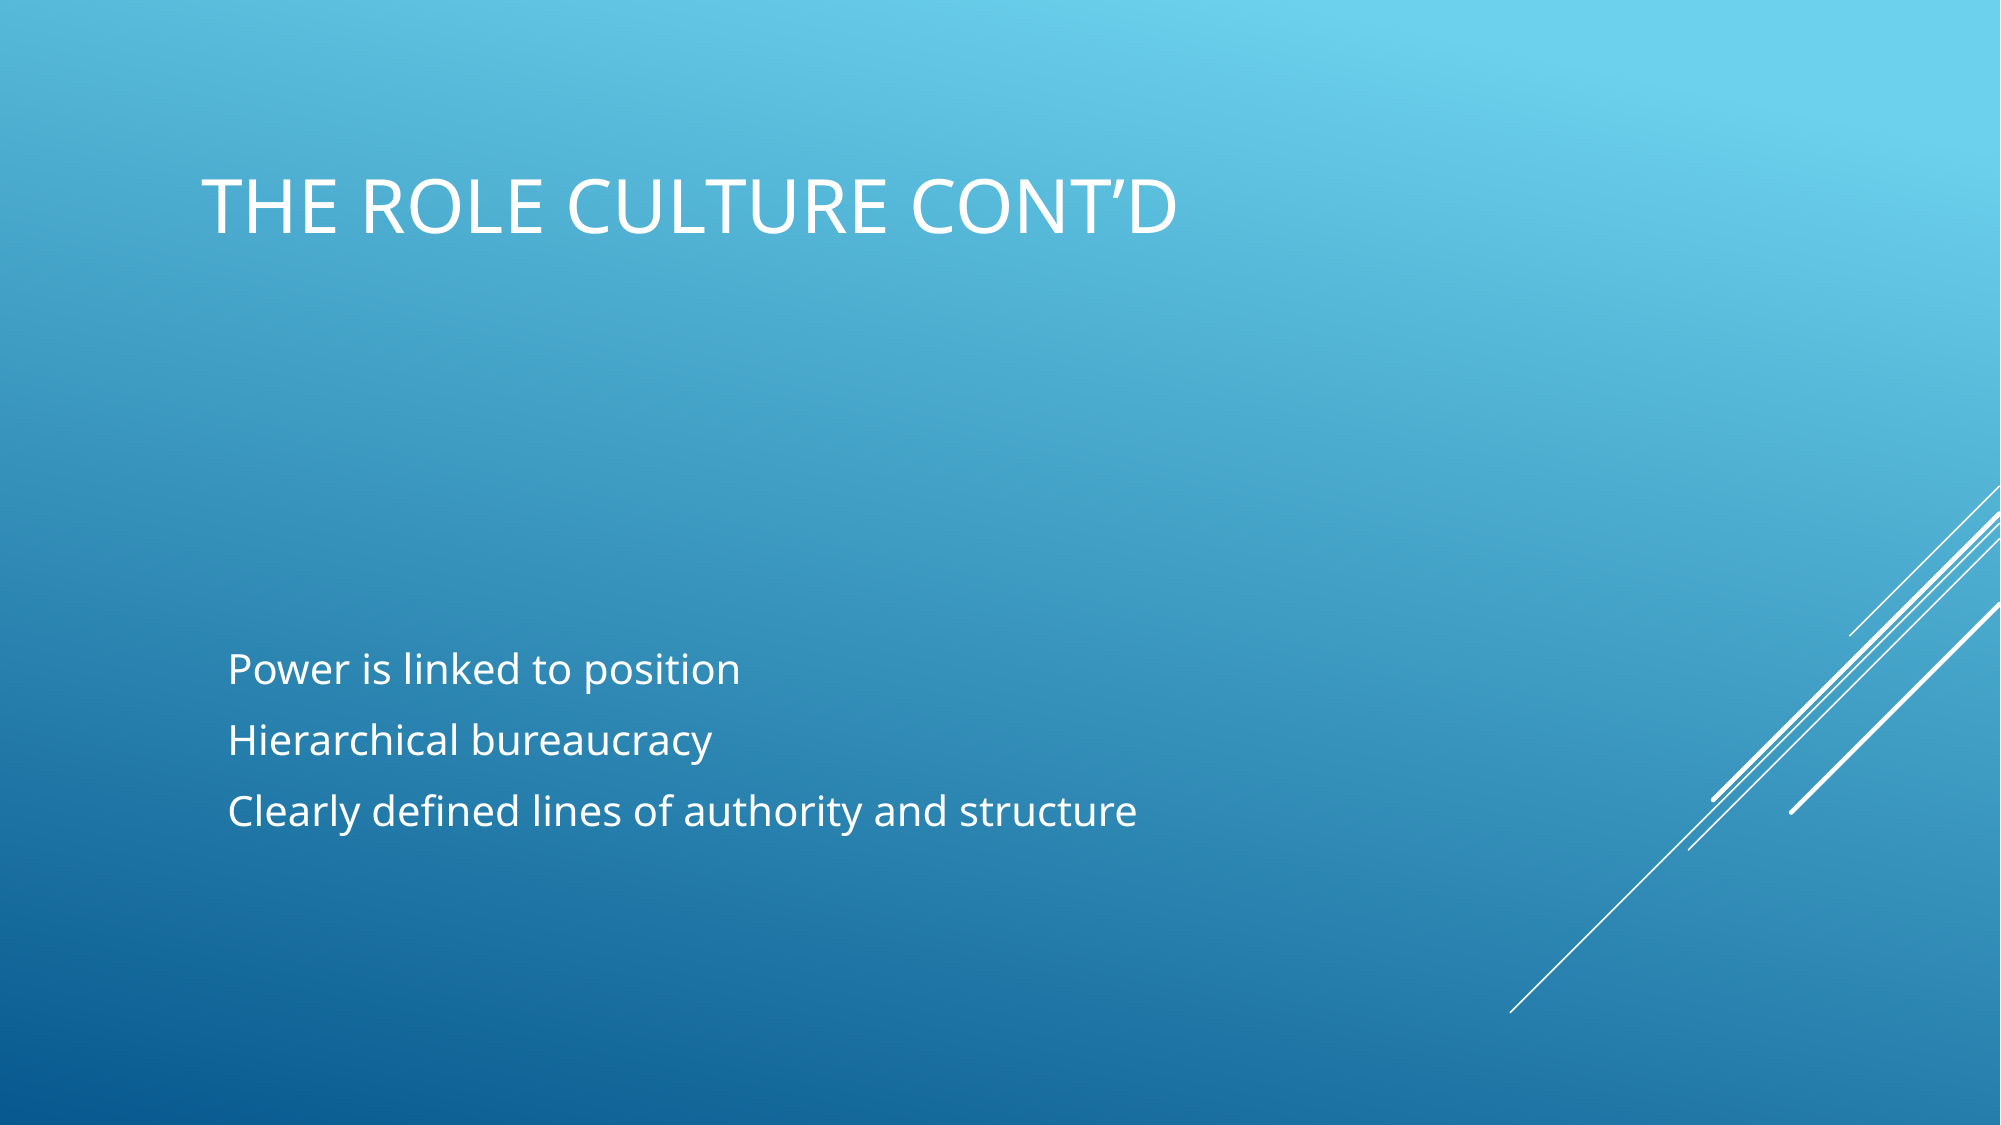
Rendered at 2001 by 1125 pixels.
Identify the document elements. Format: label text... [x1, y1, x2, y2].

list Power is linked to position Hierarchical bureaucracy Clearly defined lines of authority and structure [212, 442, 1613, 1036]
title The role culture cont’d [186, 80, 1587, 328]
